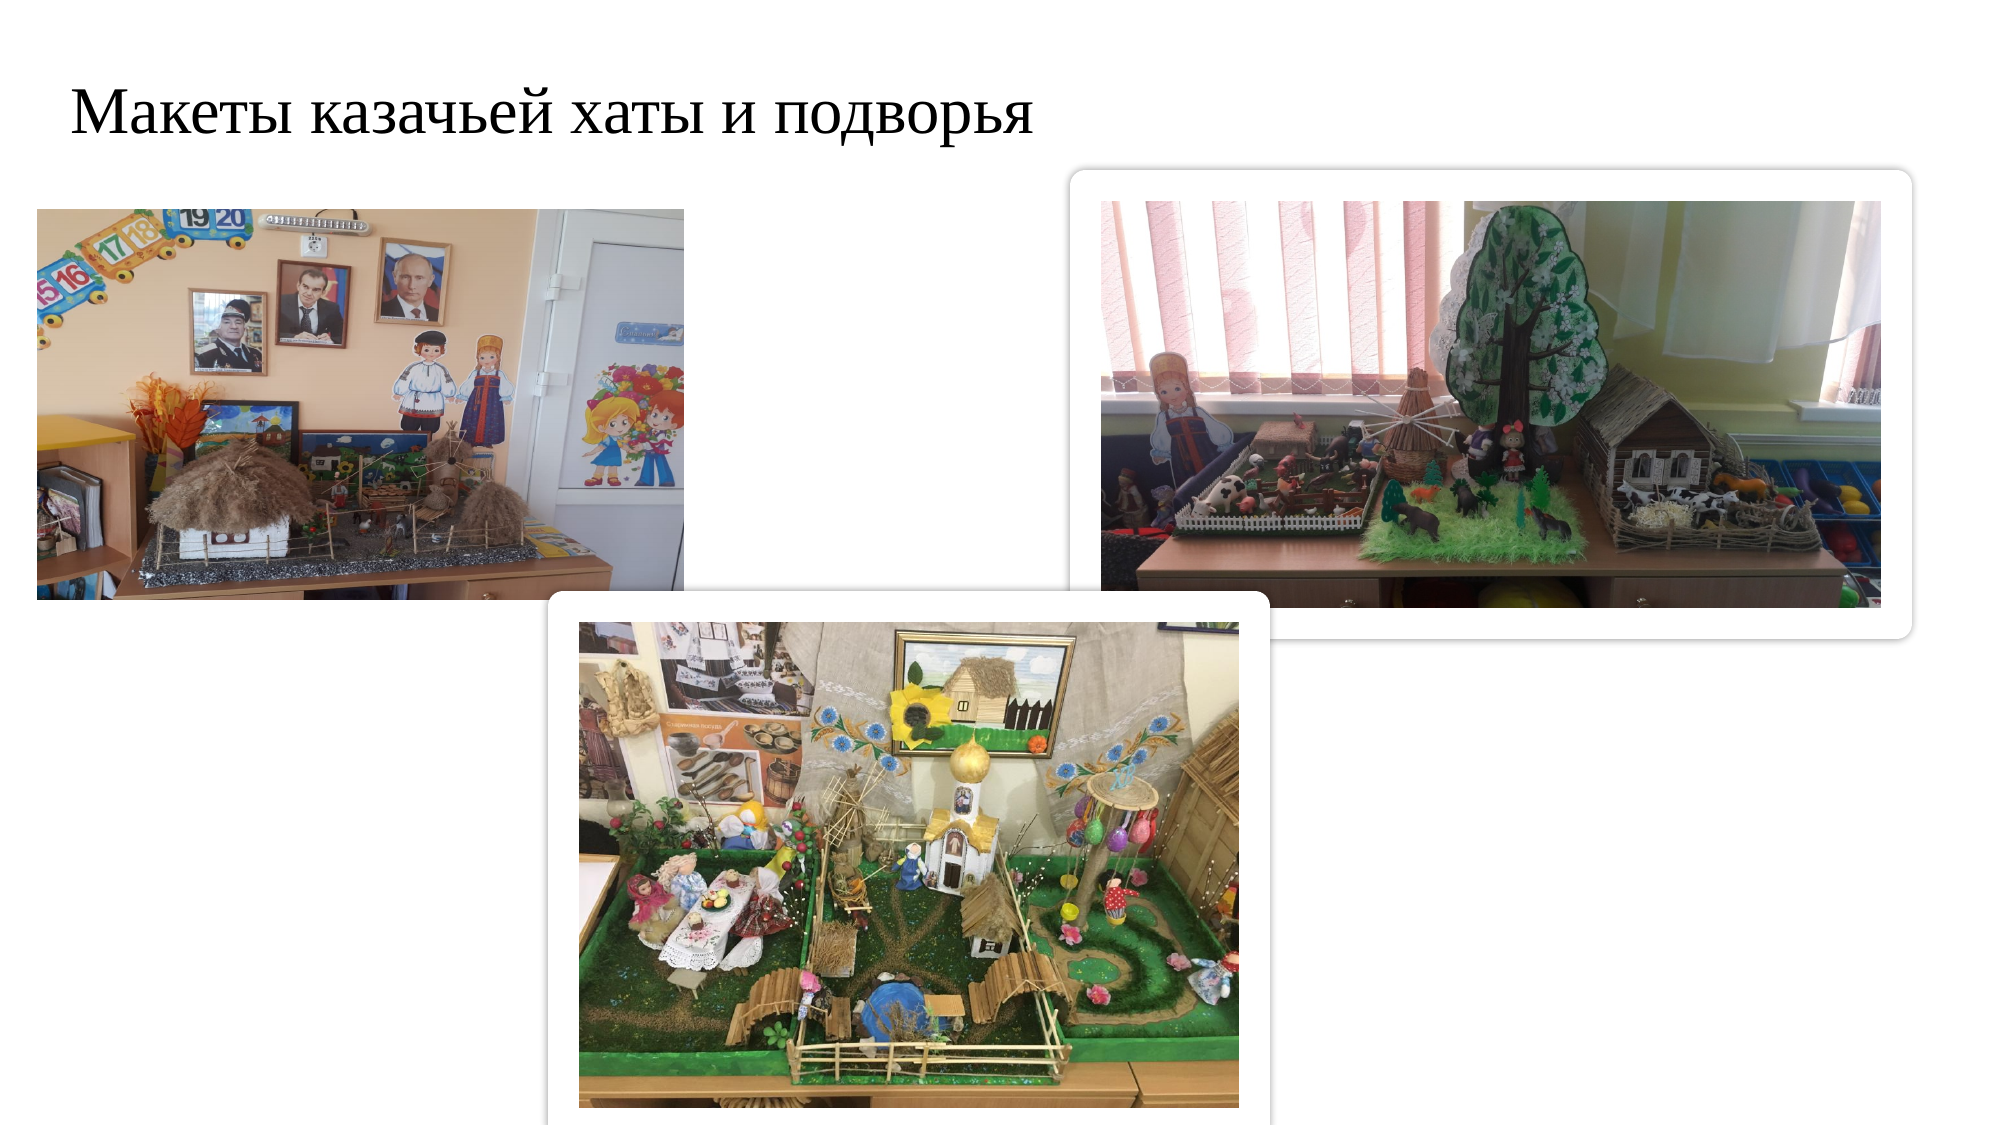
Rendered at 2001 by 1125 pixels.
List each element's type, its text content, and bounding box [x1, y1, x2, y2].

picture [36, 209, 684, 600]
title Макеты казачьей хаты и подворья [55, 59, 1863, 164]
picture [578, 621, 1239, 1108]
picture [1100, 201, 1881, 608]
